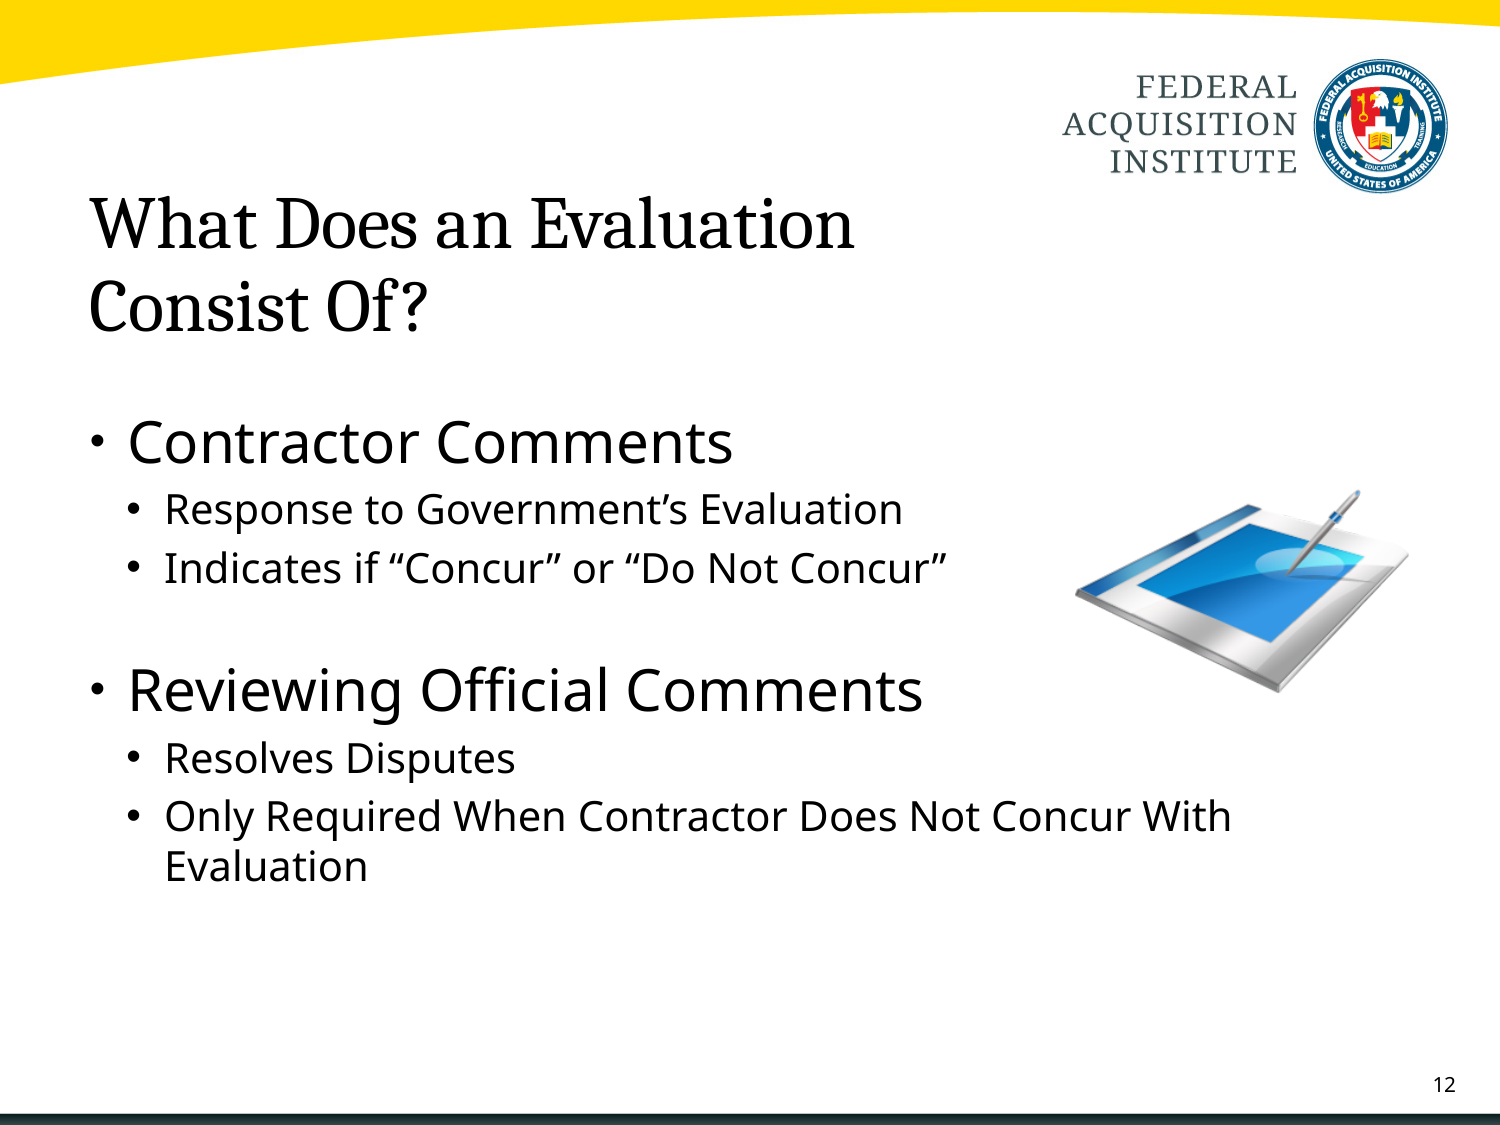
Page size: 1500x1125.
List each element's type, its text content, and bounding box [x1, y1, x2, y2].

title What Does an Evaluation Consist Of? [75, 172, 988, 371]
list Contractor Comments Response to Government’s Evaluation Indicates if “Concur” or “Do Not Concur” Reviewing Official Comments Resolves Disputes Only Required When Contractor Does Not Concur With Evaluation [75, 397, 1425, 795]
picture [0, 0, 1500, 1125]
slide_number 12 [1415, 1047, 1474, 1107]
